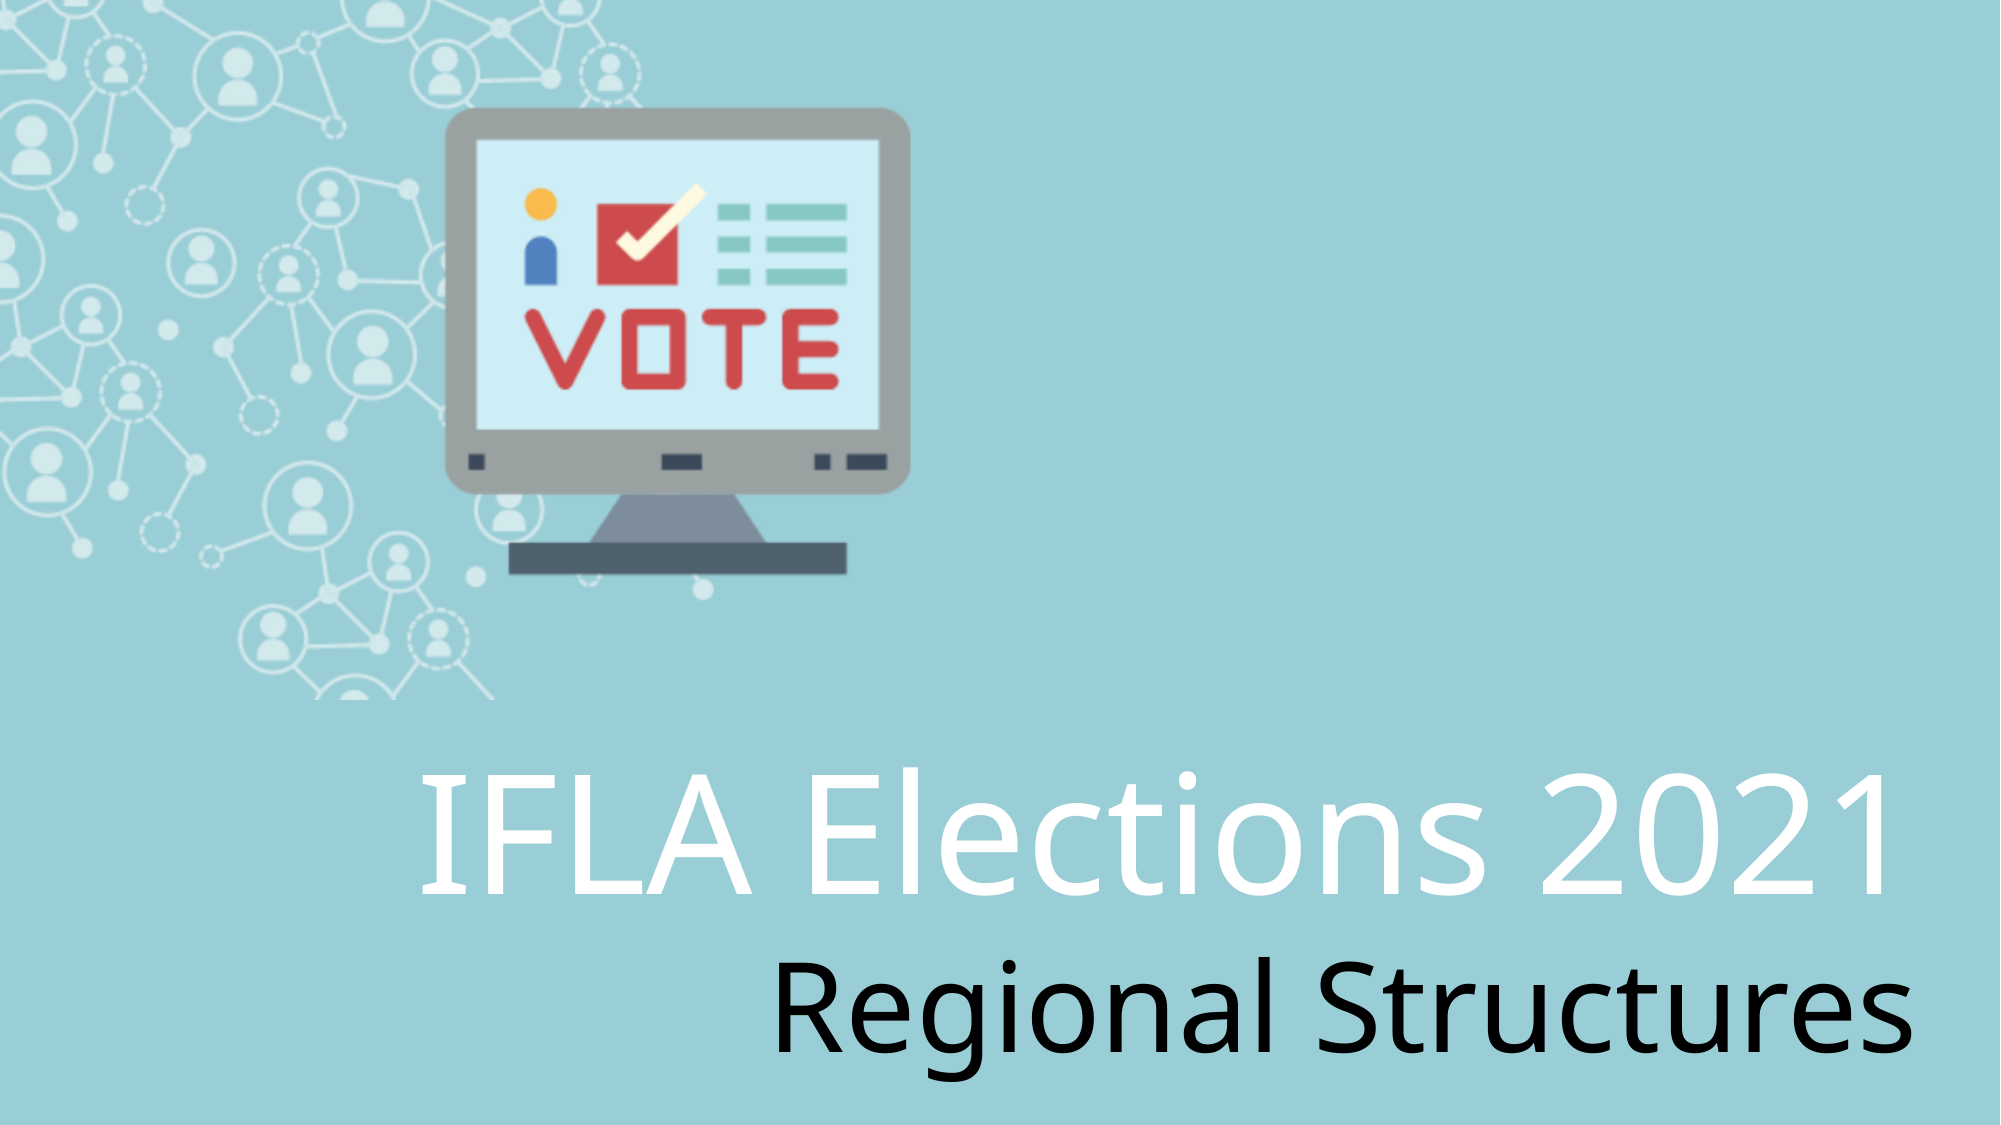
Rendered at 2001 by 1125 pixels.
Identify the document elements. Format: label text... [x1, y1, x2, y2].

picture [0, 0, 1334, 700]
text_box IFLA Elections 2021 Regional Structures [0, 720, 1934, 1086]
